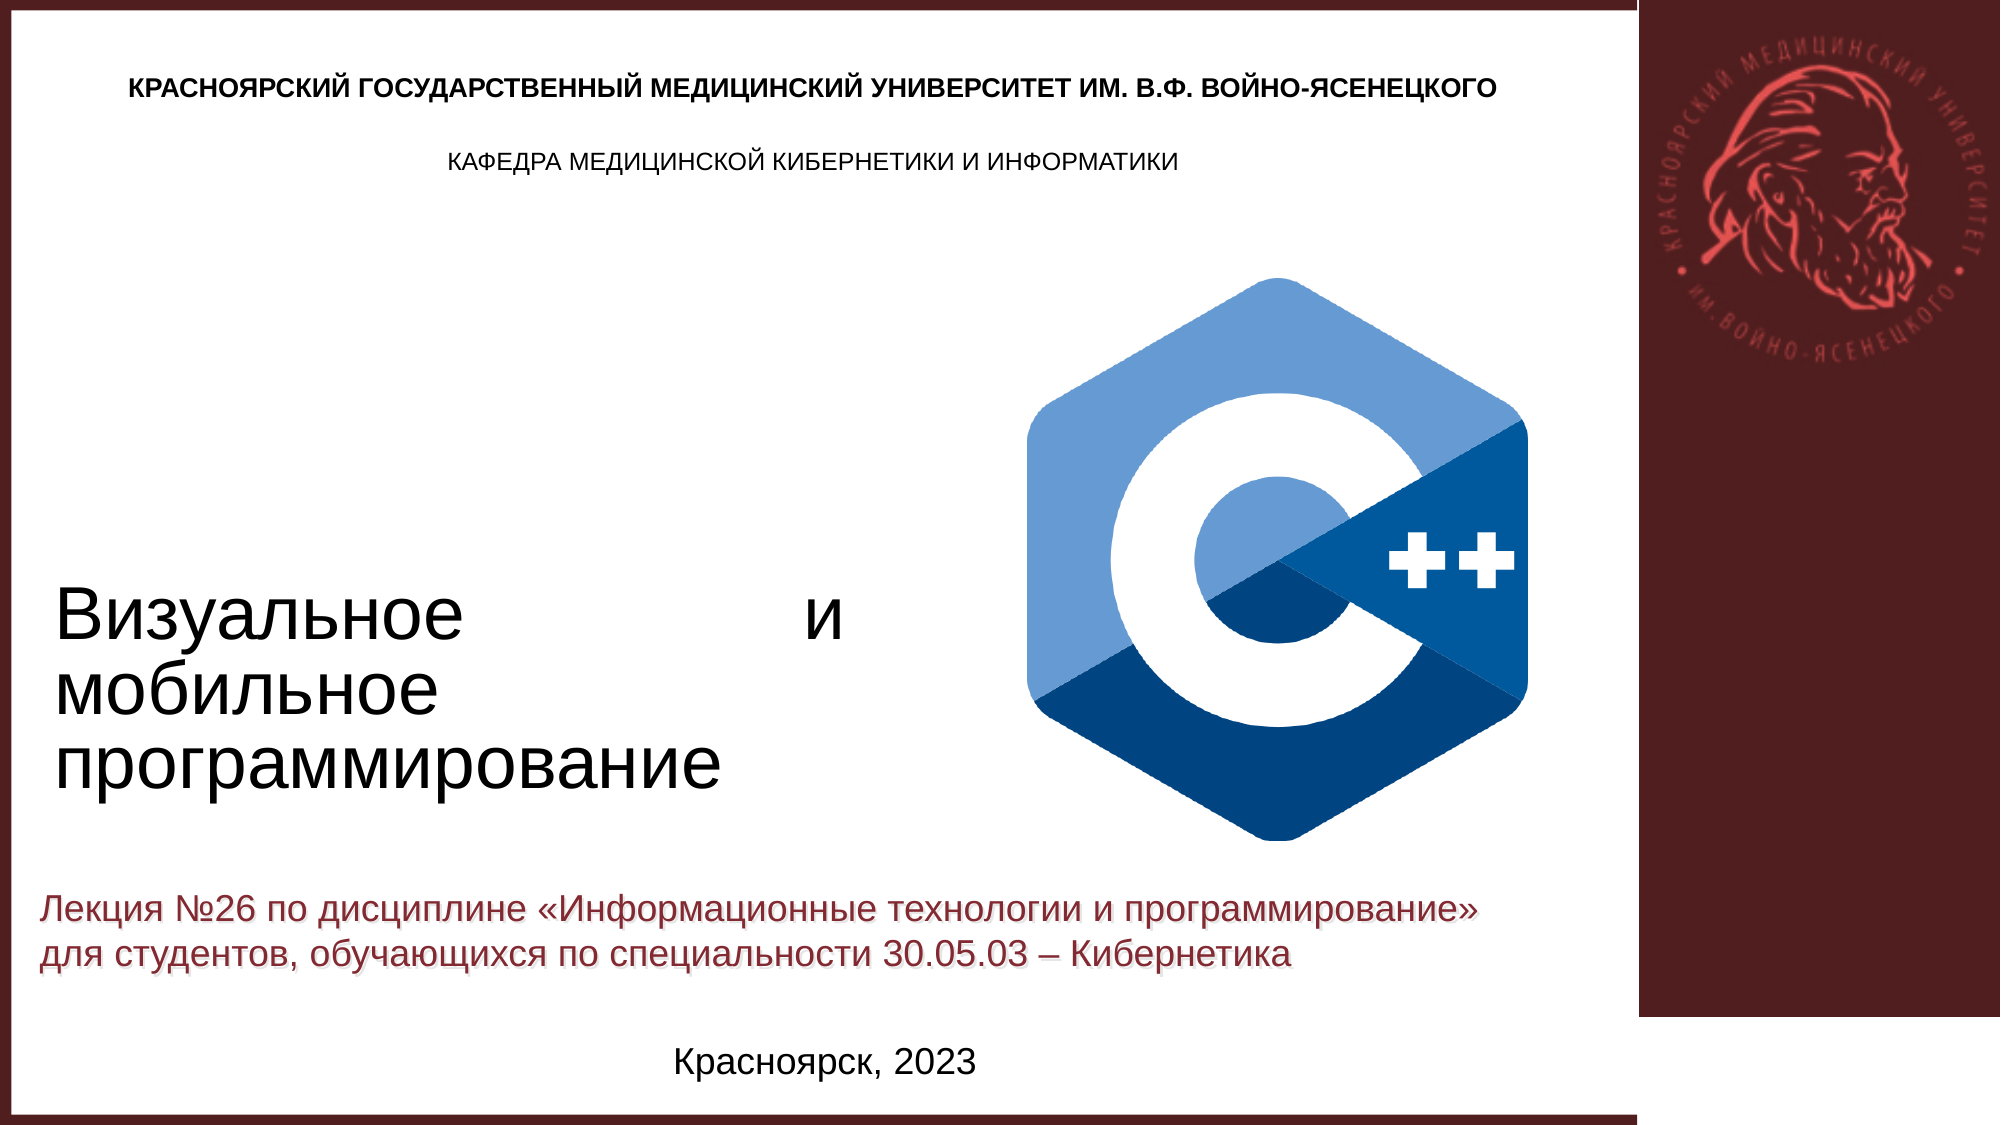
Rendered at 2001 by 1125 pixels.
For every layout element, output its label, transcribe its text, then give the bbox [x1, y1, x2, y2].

text_box Лекция №26 по дисциплине «Информационные технологии и программирование» для студентов, обучающихся по специальности 30.05.03 – Кибернетика [24, 876, 1507, 1007]
picture [1637, 0, 2000, 1125]
text_box КАФЕДРА МЕДИЦИНСКОЙ КИБЕРНЕТИКИ И ИНФОРМАТИКИ [432, 138, 1239, 184]
picture [1027, 278, 1528, 841]
title Визуальное и мобильное программирование [40, 491, 846, 804]
text_box Красноярск, 2023 [54, 1029, 1595, 1091]
text_box КРАСНОЯРСКИЙ ГОСУДАРСТВЕННЫЙ МЕДИЦИНСКИЙ УНИВЕРСИТЕТ ИМ. В.Ф. ВОЙНО-ЯСЕНЕЦКОГО [113, 63, 1528, 112]
